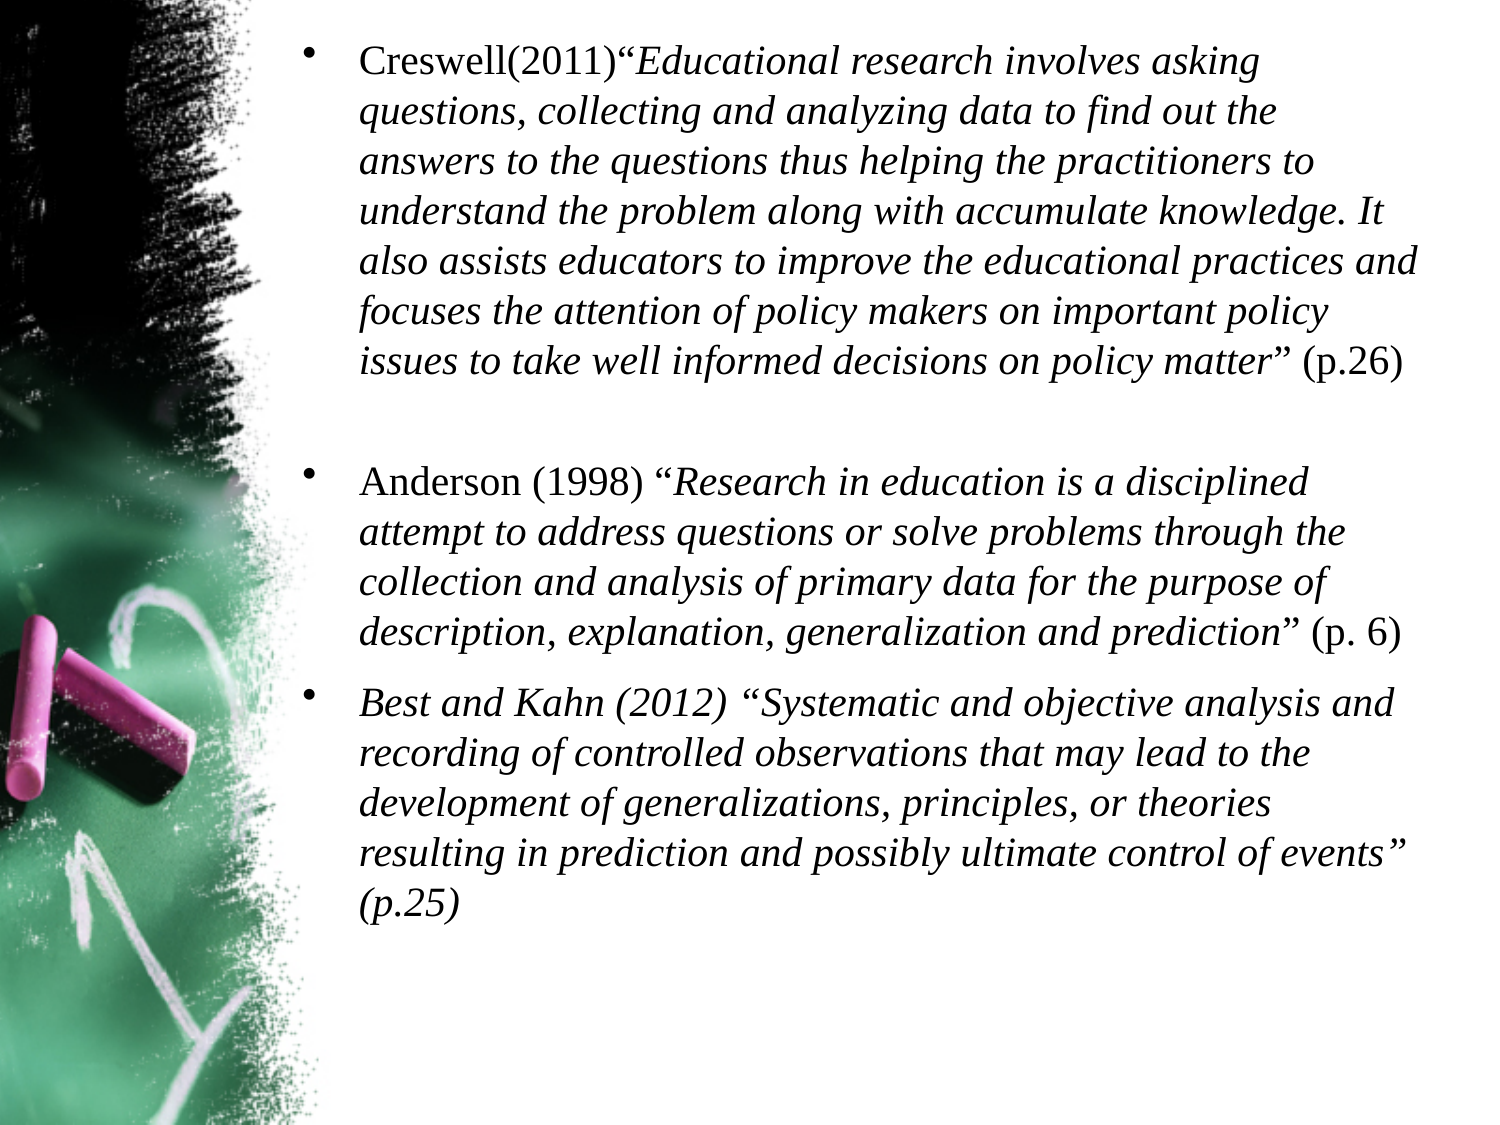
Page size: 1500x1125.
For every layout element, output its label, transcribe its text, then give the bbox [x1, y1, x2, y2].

list Creswell(2011)“Educational research involves asking questions, collecting and analyzing data to find out the answers to the questions thus helping the practitioners to understand the problem along with accumulate knowledge. It also assists educators to improve the educational practices and focuses the attention of policy makers on important policy issues to take well informed decisions on policy matter” (p.26) Anderson (1998) “Research in education is a disciplined attempt to address questions or solve problems through the collection and analysis of primary data for the purpose of description, explanation, generalization and prediction” (p. 6) Best and Kahn (2012) “Systematic and objective analysis and recording of controlled observations that may lead to the development of generalizations, principles, or theories resulting in prediction and possibly ultimate control of events” (p.25) [287, 25, 1438, 980]
picture [0, 0, 1500, 1125]
